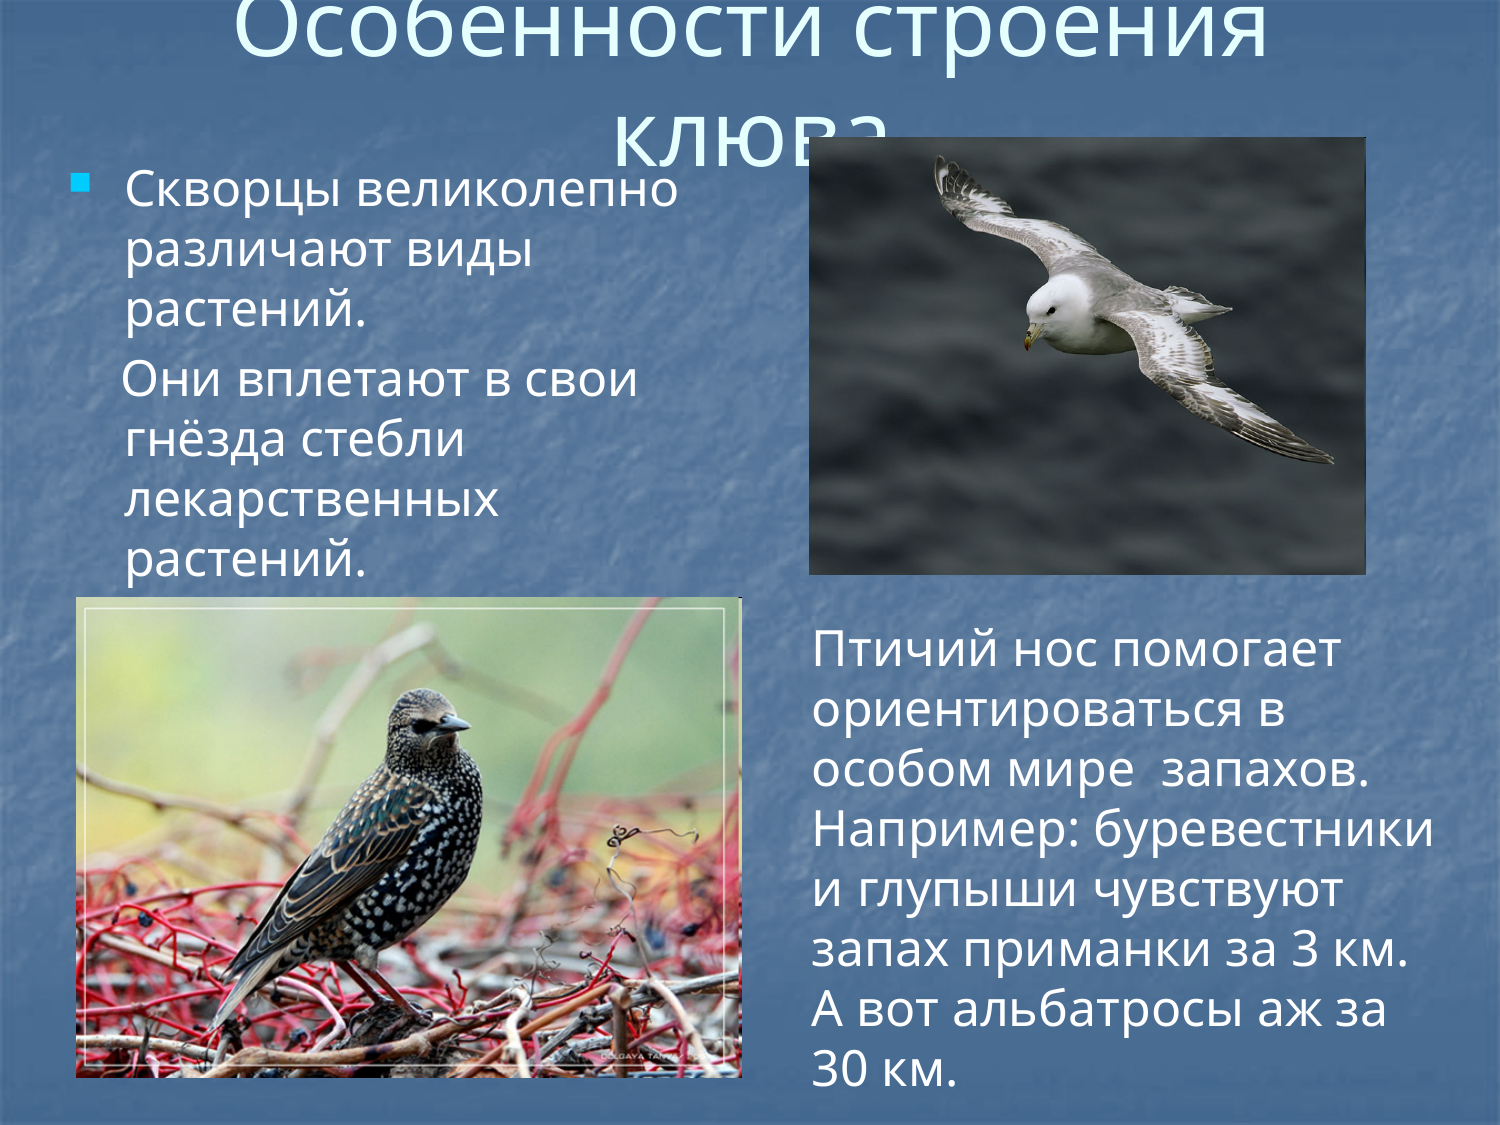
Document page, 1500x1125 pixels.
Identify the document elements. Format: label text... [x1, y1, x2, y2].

picture [808, 136, 1366, 575]
picture [76, 597, 742, 1079]
list Скворцы великолепно различают виды растений. Они вплетают в свои гнёзда стебли лекарственных растений. [52, 148, 751, 802]
text_box Птичий нос помогает ориентироваться в особом мире запахов. Например: буревестники и глупыши чувствуют запах приманки за 3 км. А вот альбатросы аж за 30 км. [797, 609, 1471, 1105]
title Особенности строения клюва [76, 0, 1428, 150]
